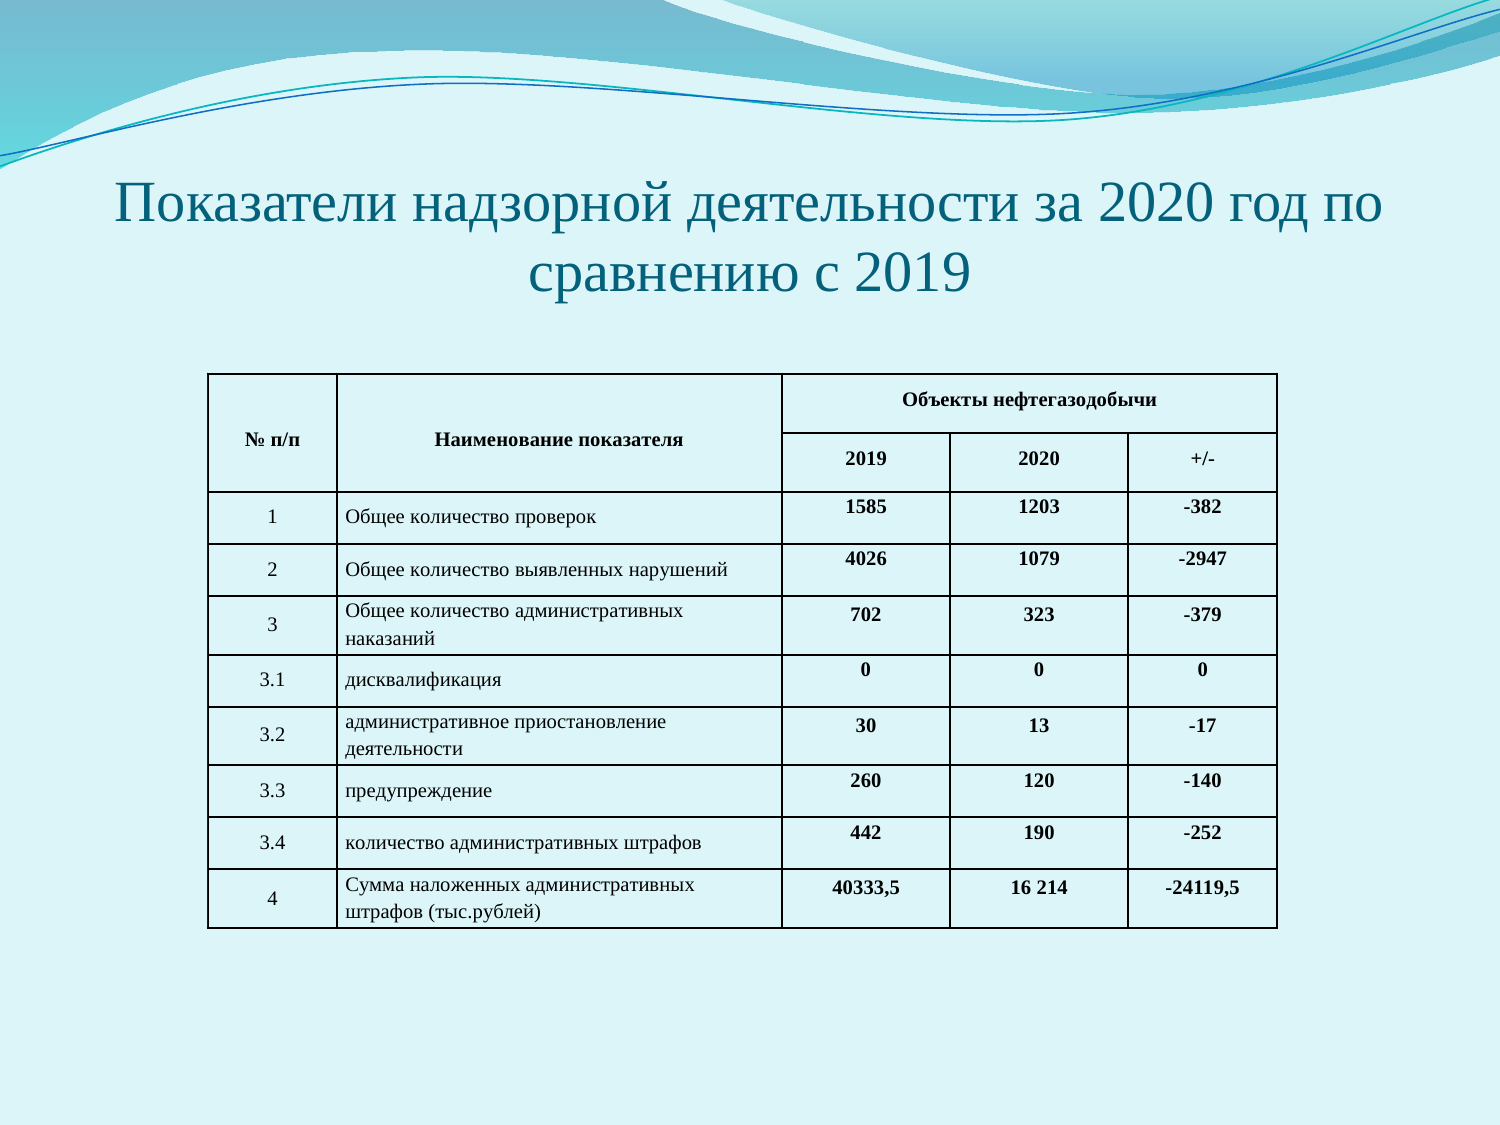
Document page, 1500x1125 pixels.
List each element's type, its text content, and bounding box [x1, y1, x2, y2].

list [207, 372, 1293, 983]
title Показатели надзорной деятельности за 2020 год по сравнению с 2019 [75, 115, 1425, 303]
